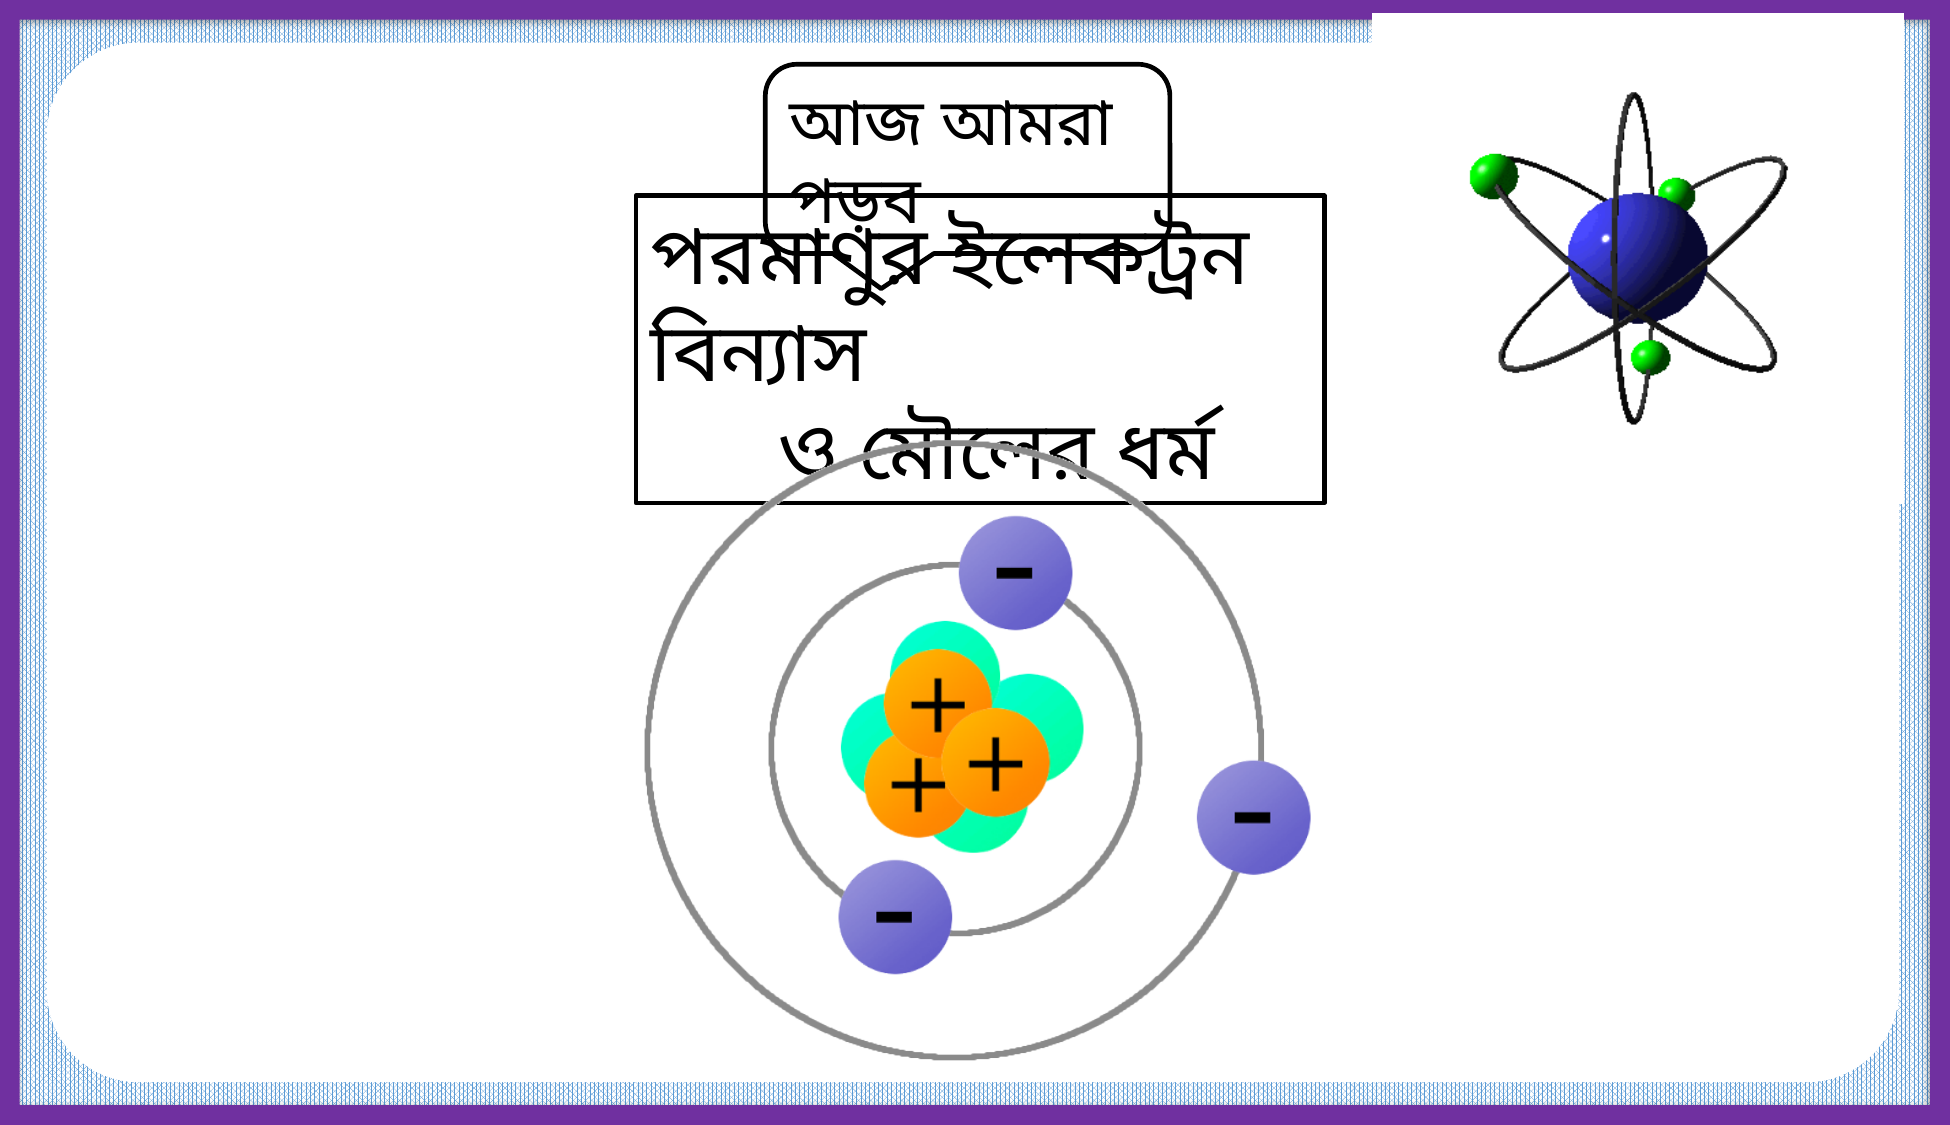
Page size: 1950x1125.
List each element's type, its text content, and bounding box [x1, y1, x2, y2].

picture [1372, 13, 1904, 504]
picture [615, 423, 1325, 1100]
text_box পরমাণুর ইলেকট্রন বিন্যাস ও মৌলের ধর্ম [635, 195, 1325, 423]
text_box আজ আমরা পড়ব [765, 64, 1170, 195]
